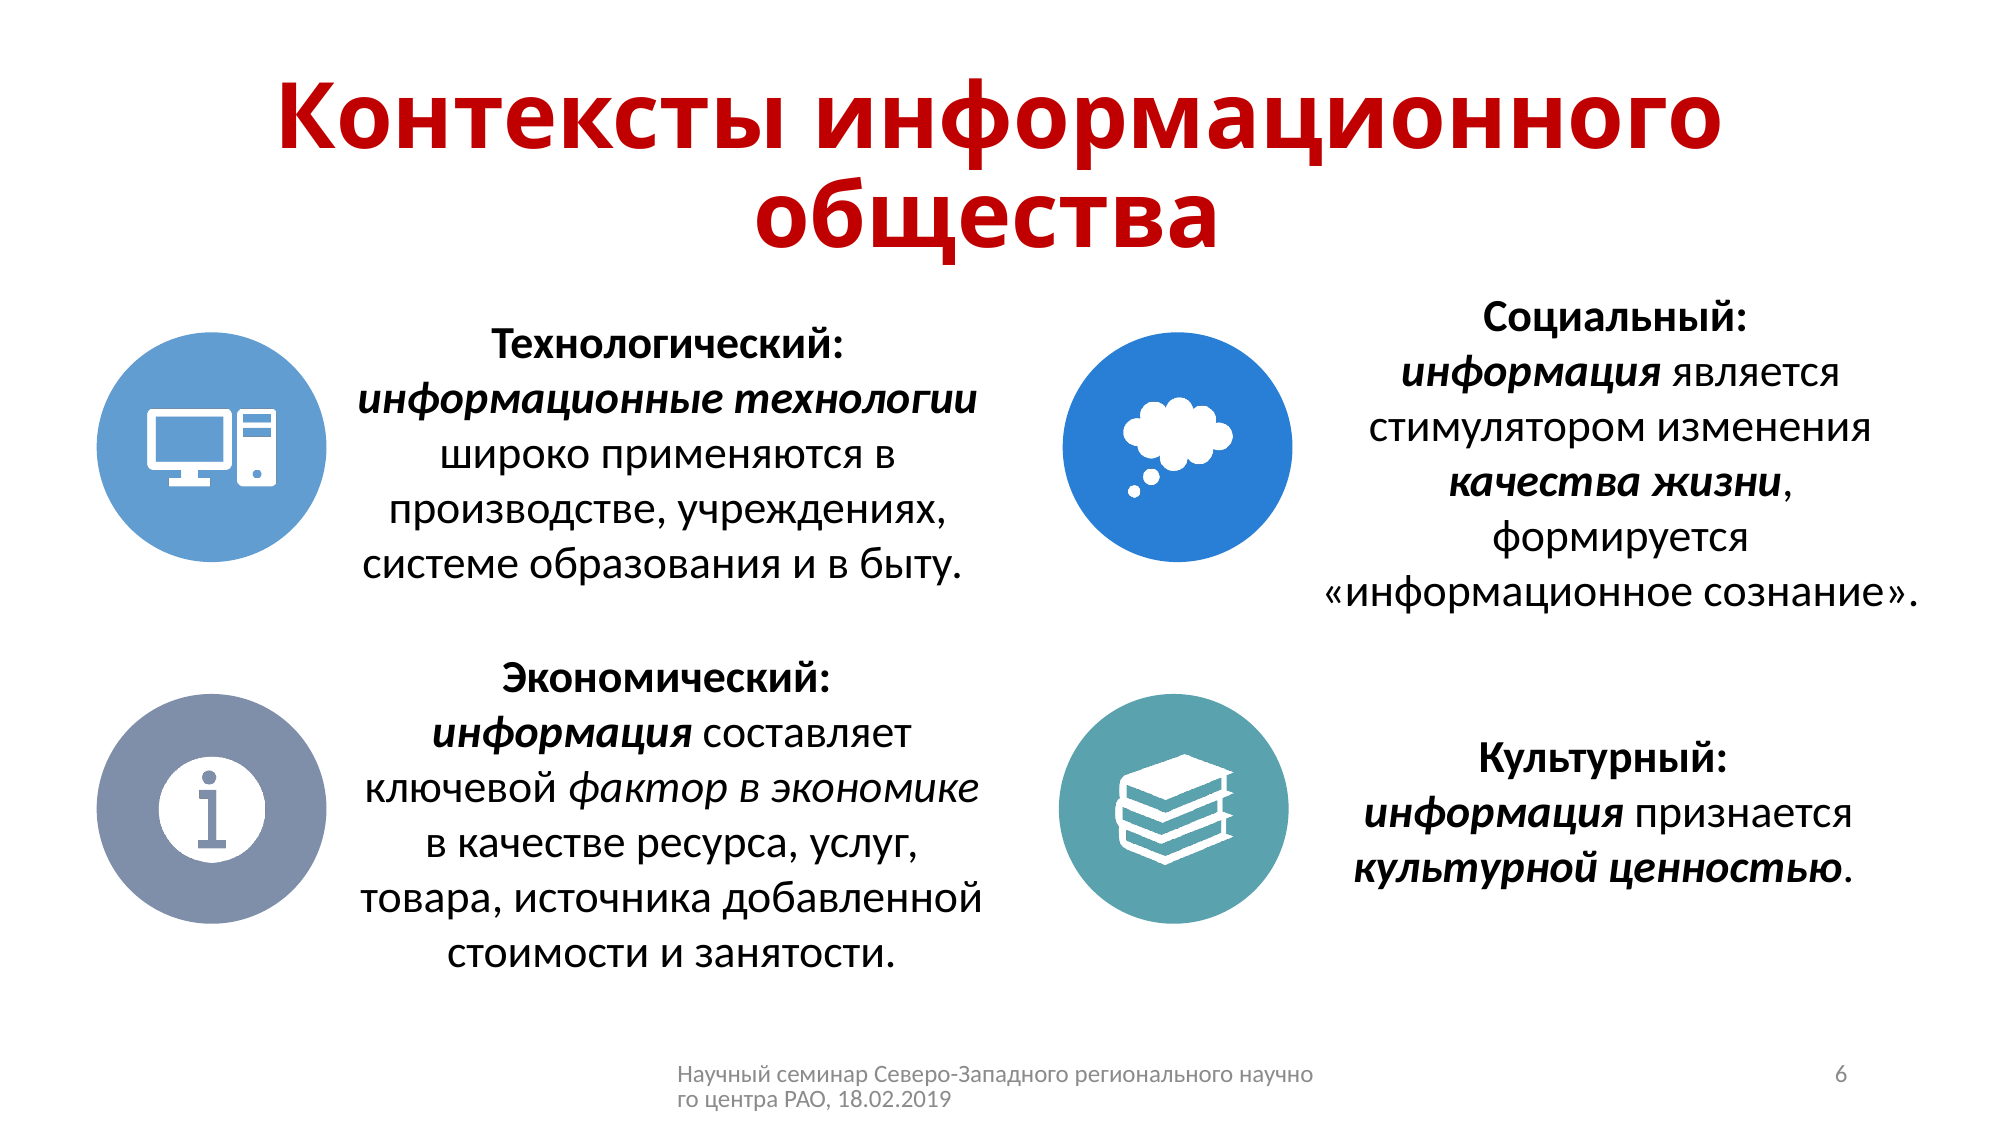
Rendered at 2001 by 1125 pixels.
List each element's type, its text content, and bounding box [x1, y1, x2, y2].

title Контексты информационного общества [137, 59, 1863, 239]
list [82, 239, 1930, 1017]
slide_number 6 [1412, 1042, 1863, 1103]
footer Научный семинар Северо-Западного регионального научного центра РАО, 18.02.2019 [662, 1042, 1338, 1103]
